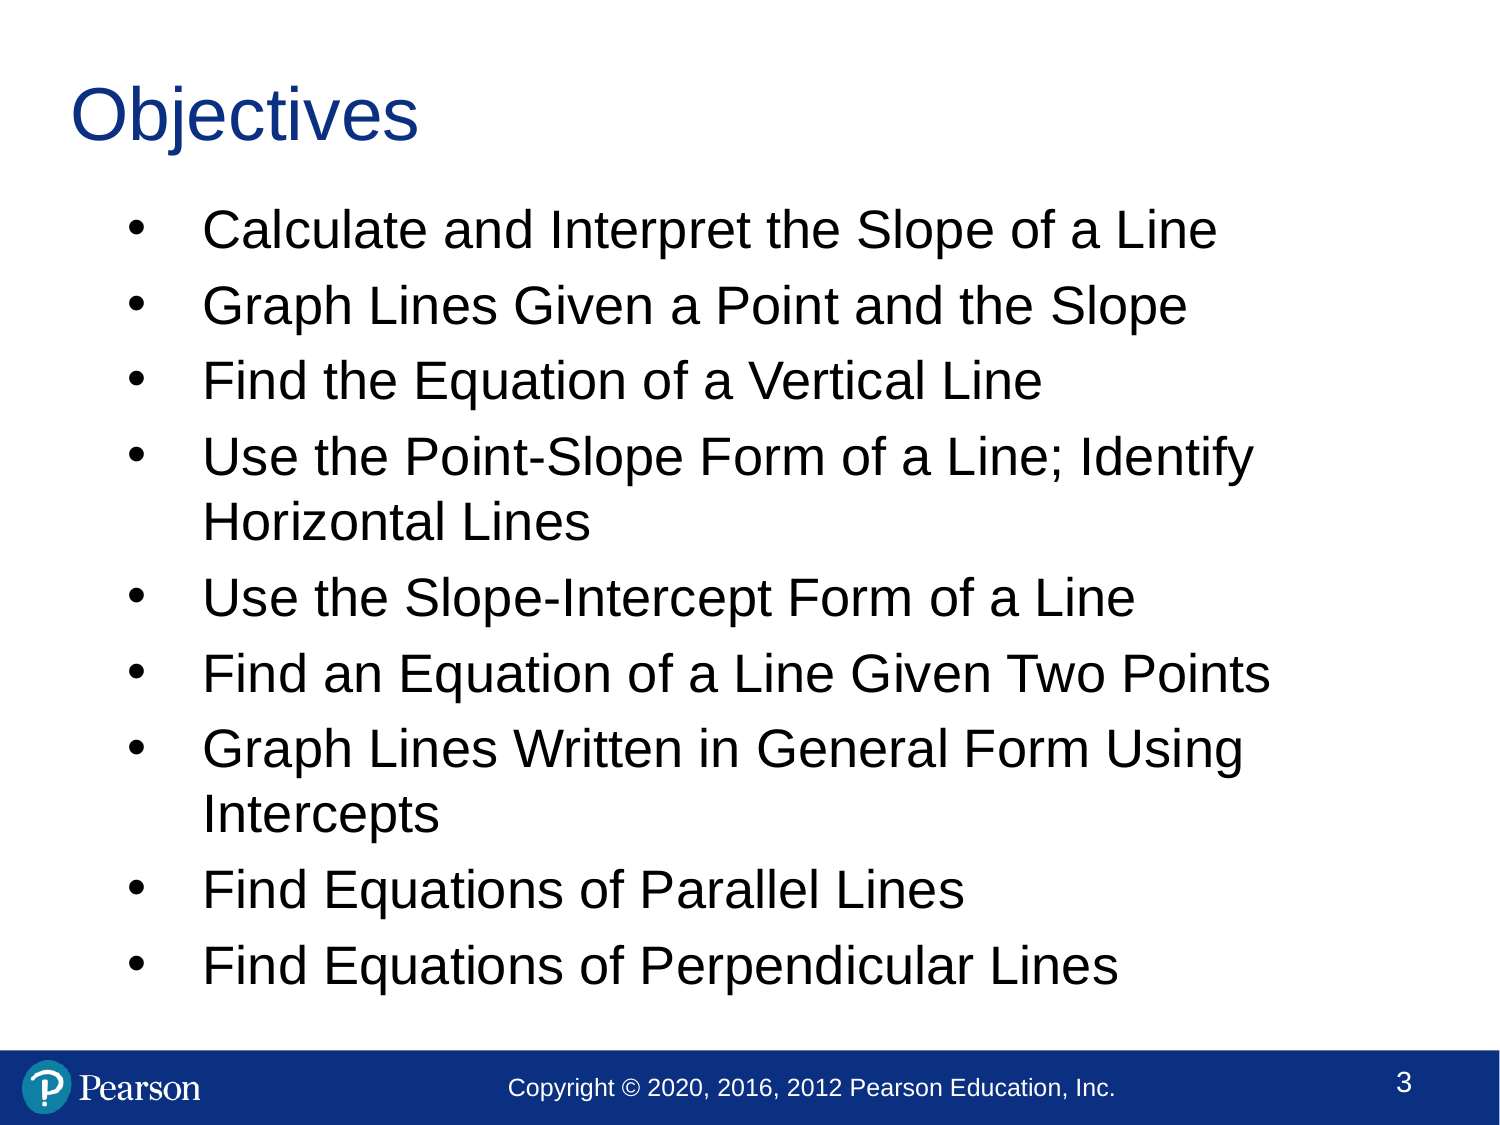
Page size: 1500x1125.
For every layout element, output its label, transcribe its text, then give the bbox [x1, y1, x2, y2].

picture [22, 1060, 200, 1114]
title Objectives [55, 24, 1425, 197]
list Calculate and Interpret the Slope of a Line Graph Lines Given a Point and the Slope Find the Equation of a Vertical Line Use the Point-Slope Form of a Line; Identify Horizontal Lines Use the Slope-Intercept Form of a Line Find an Equation of a Line Given Two Points Graph Lines Written in General Form Using Intercepts Find Equations of Parallel Lines Find Equations of Perpendicular Lines [112, 186, 1388, 1042]
